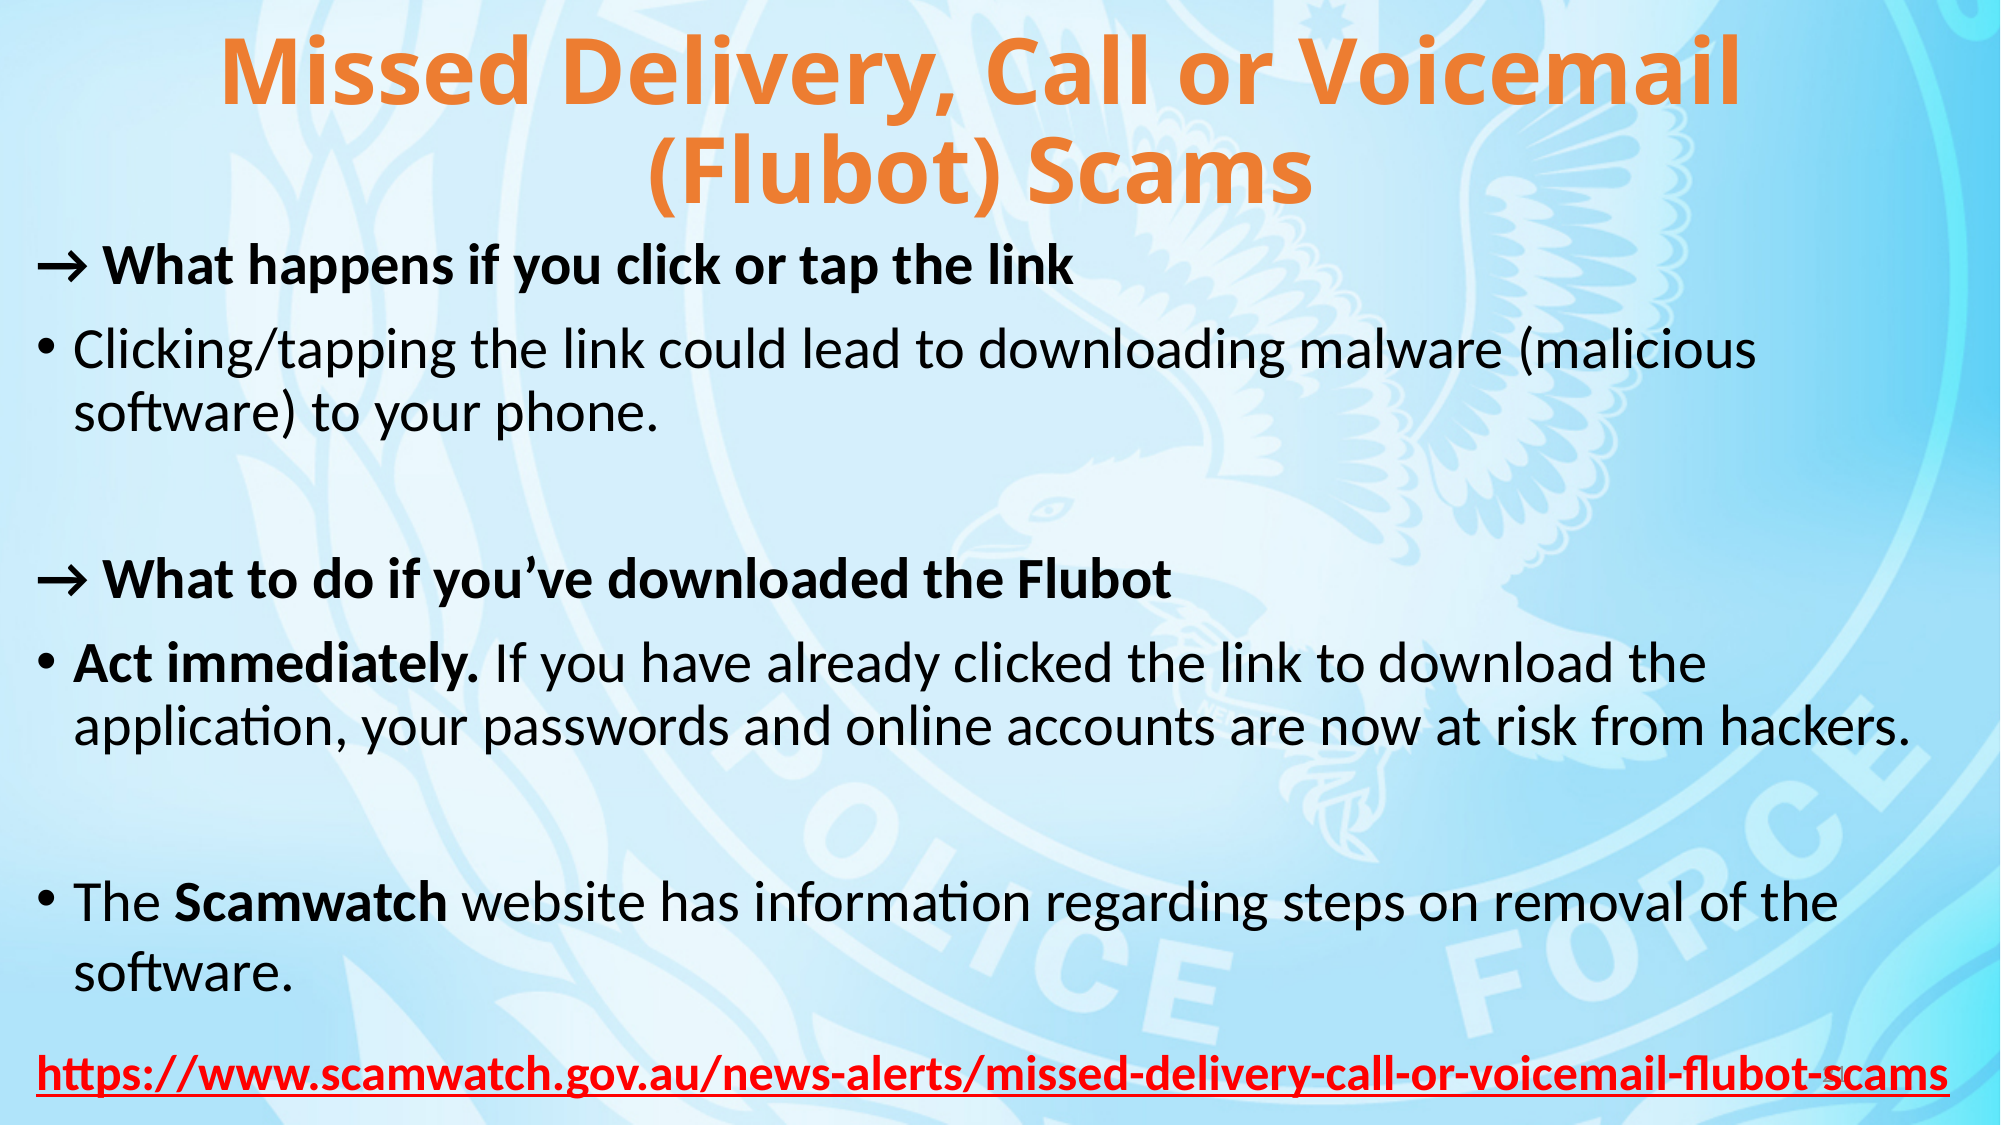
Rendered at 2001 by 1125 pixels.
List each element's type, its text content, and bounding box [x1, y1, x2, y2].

text_box → What happens if you click or tap the link Clicking/tapping the link could lead to downloading malware (malicious software) to your phone. → What to do if you’ve downloaded the Flubot Act immediately. If you have already clicked the link to download the application, your passwords and online accounts are now at risk from hackers. The Scamwatch website has information regarding steps on removal of the software. https://www.scamwatch.gov.au/news-alerts/missed-delivery-call-or-voicemail-flubot-scams [21, 226, 1979, 1070]
text_box Missed Delivery, Call or Voicemail (Flubot) Scams [72, 18, 1891, 206]
slide_number 21 [1412, 1042, 1863, 1103]
picture [0, 0, 2001, 1125]
